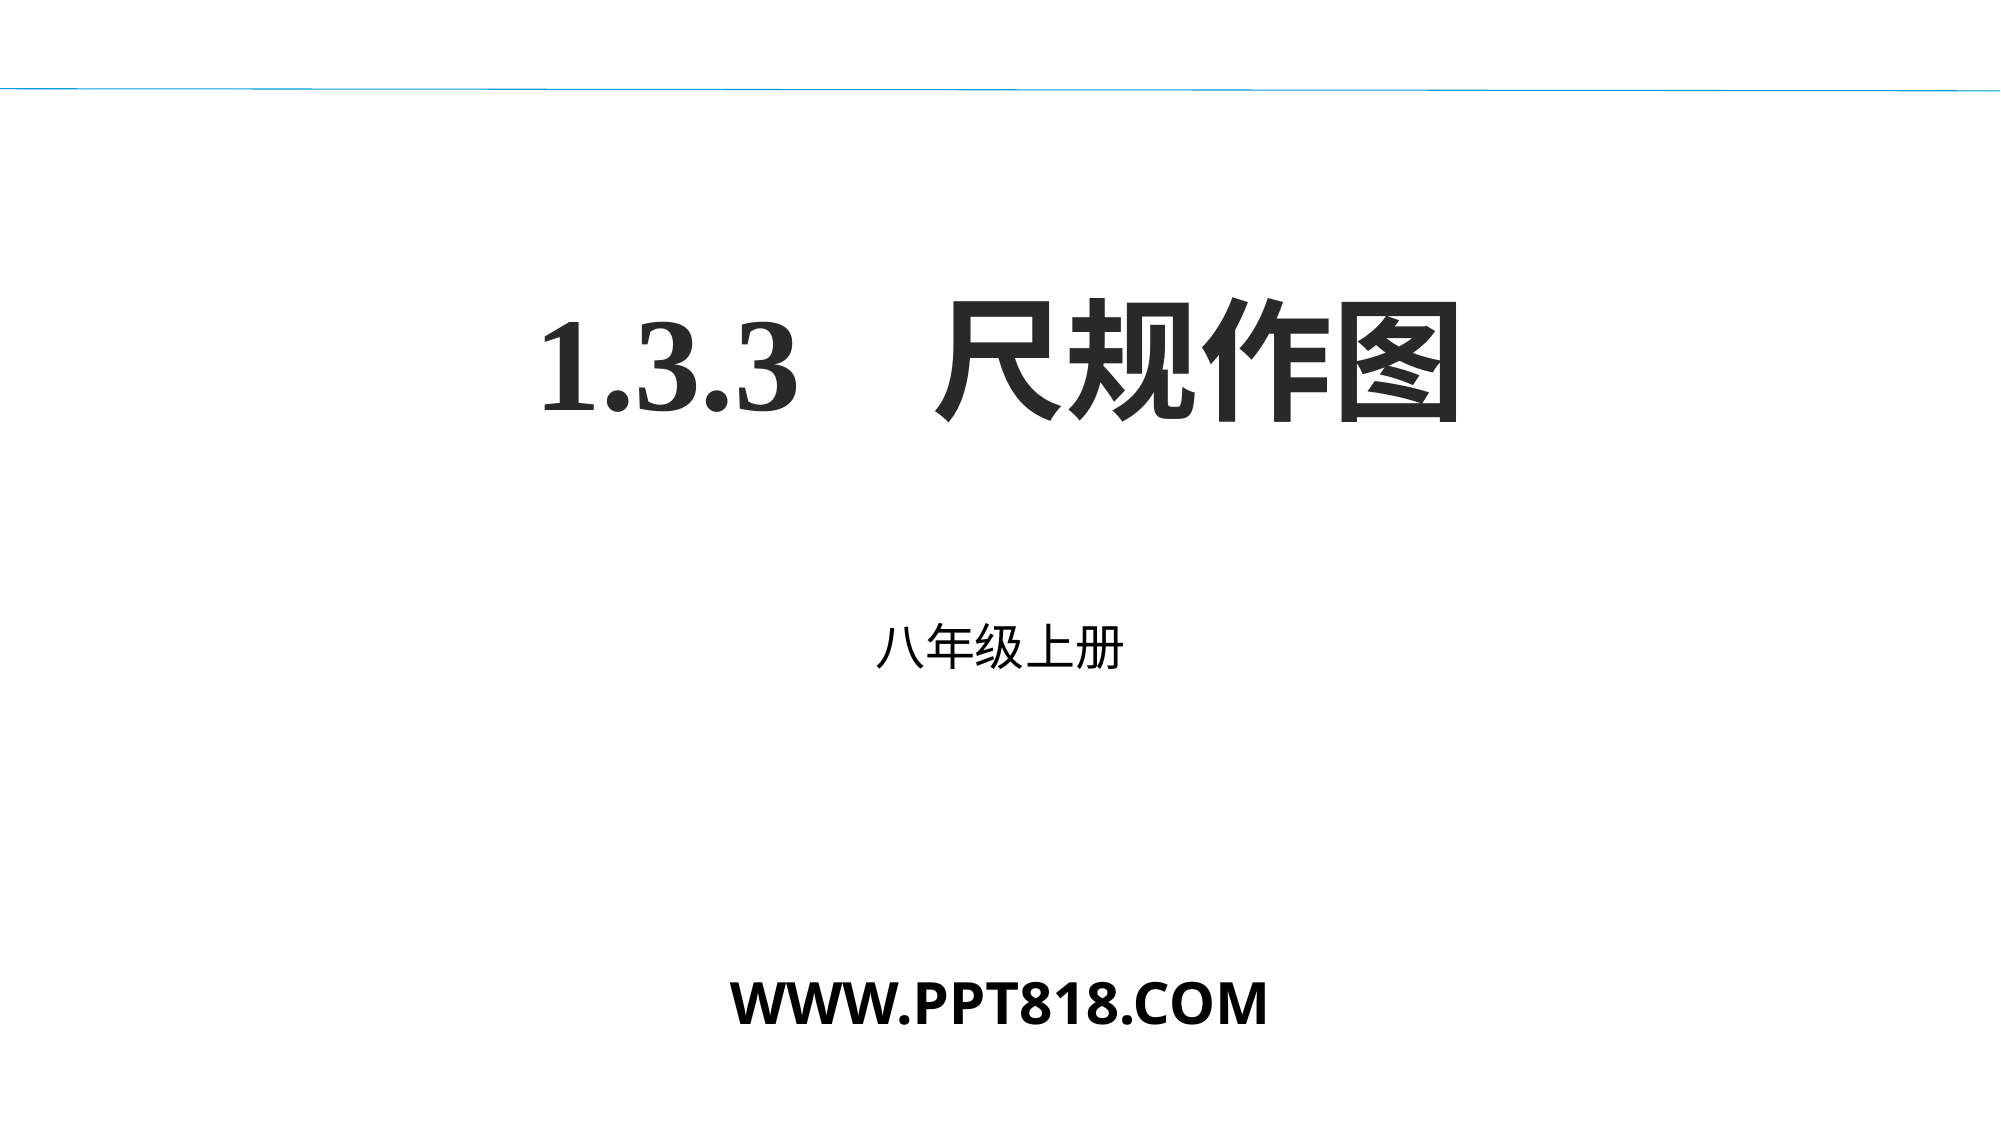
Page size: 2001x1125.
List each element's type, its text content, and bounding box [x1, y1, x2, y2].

text_box 1.3.3 尺规作图 [0, 269, 2000, 445]
text_box WWW.PPT818.COM [0, 951, 2000, 1044]
text_box 八年级上册 [708, 607, 1292, 683]
